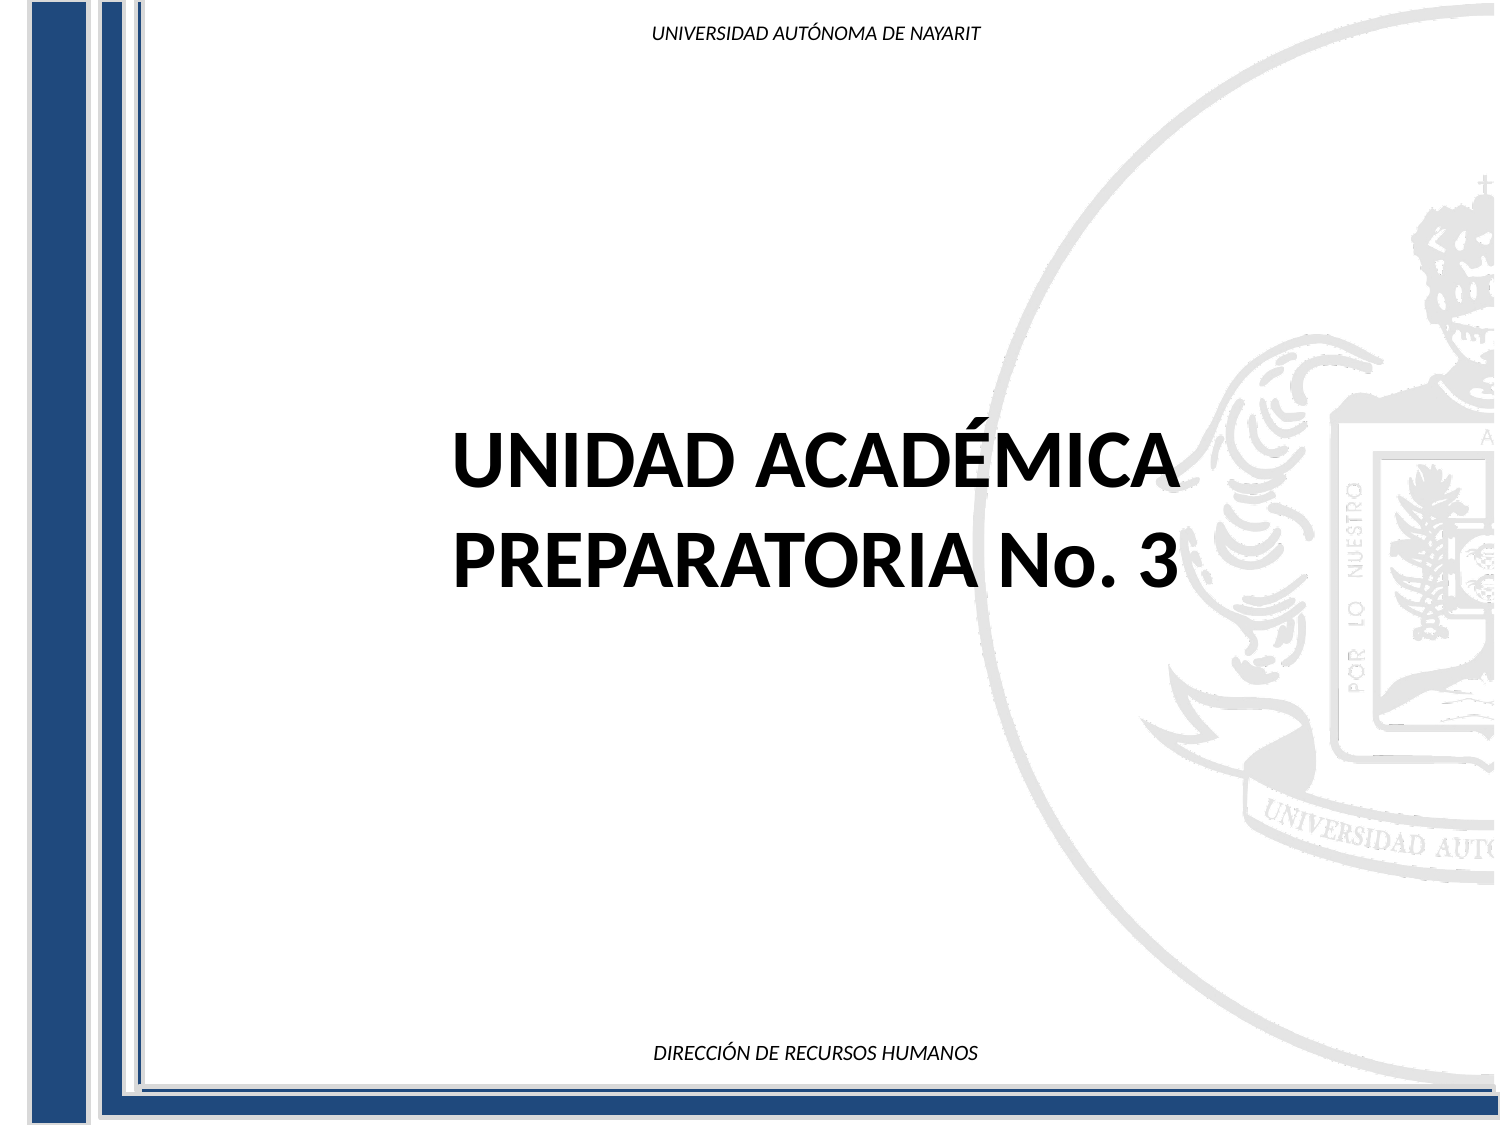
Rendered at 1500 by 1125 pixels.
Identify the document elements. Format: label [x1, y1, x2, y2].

text_box [29, 0, 1500, 1125]
